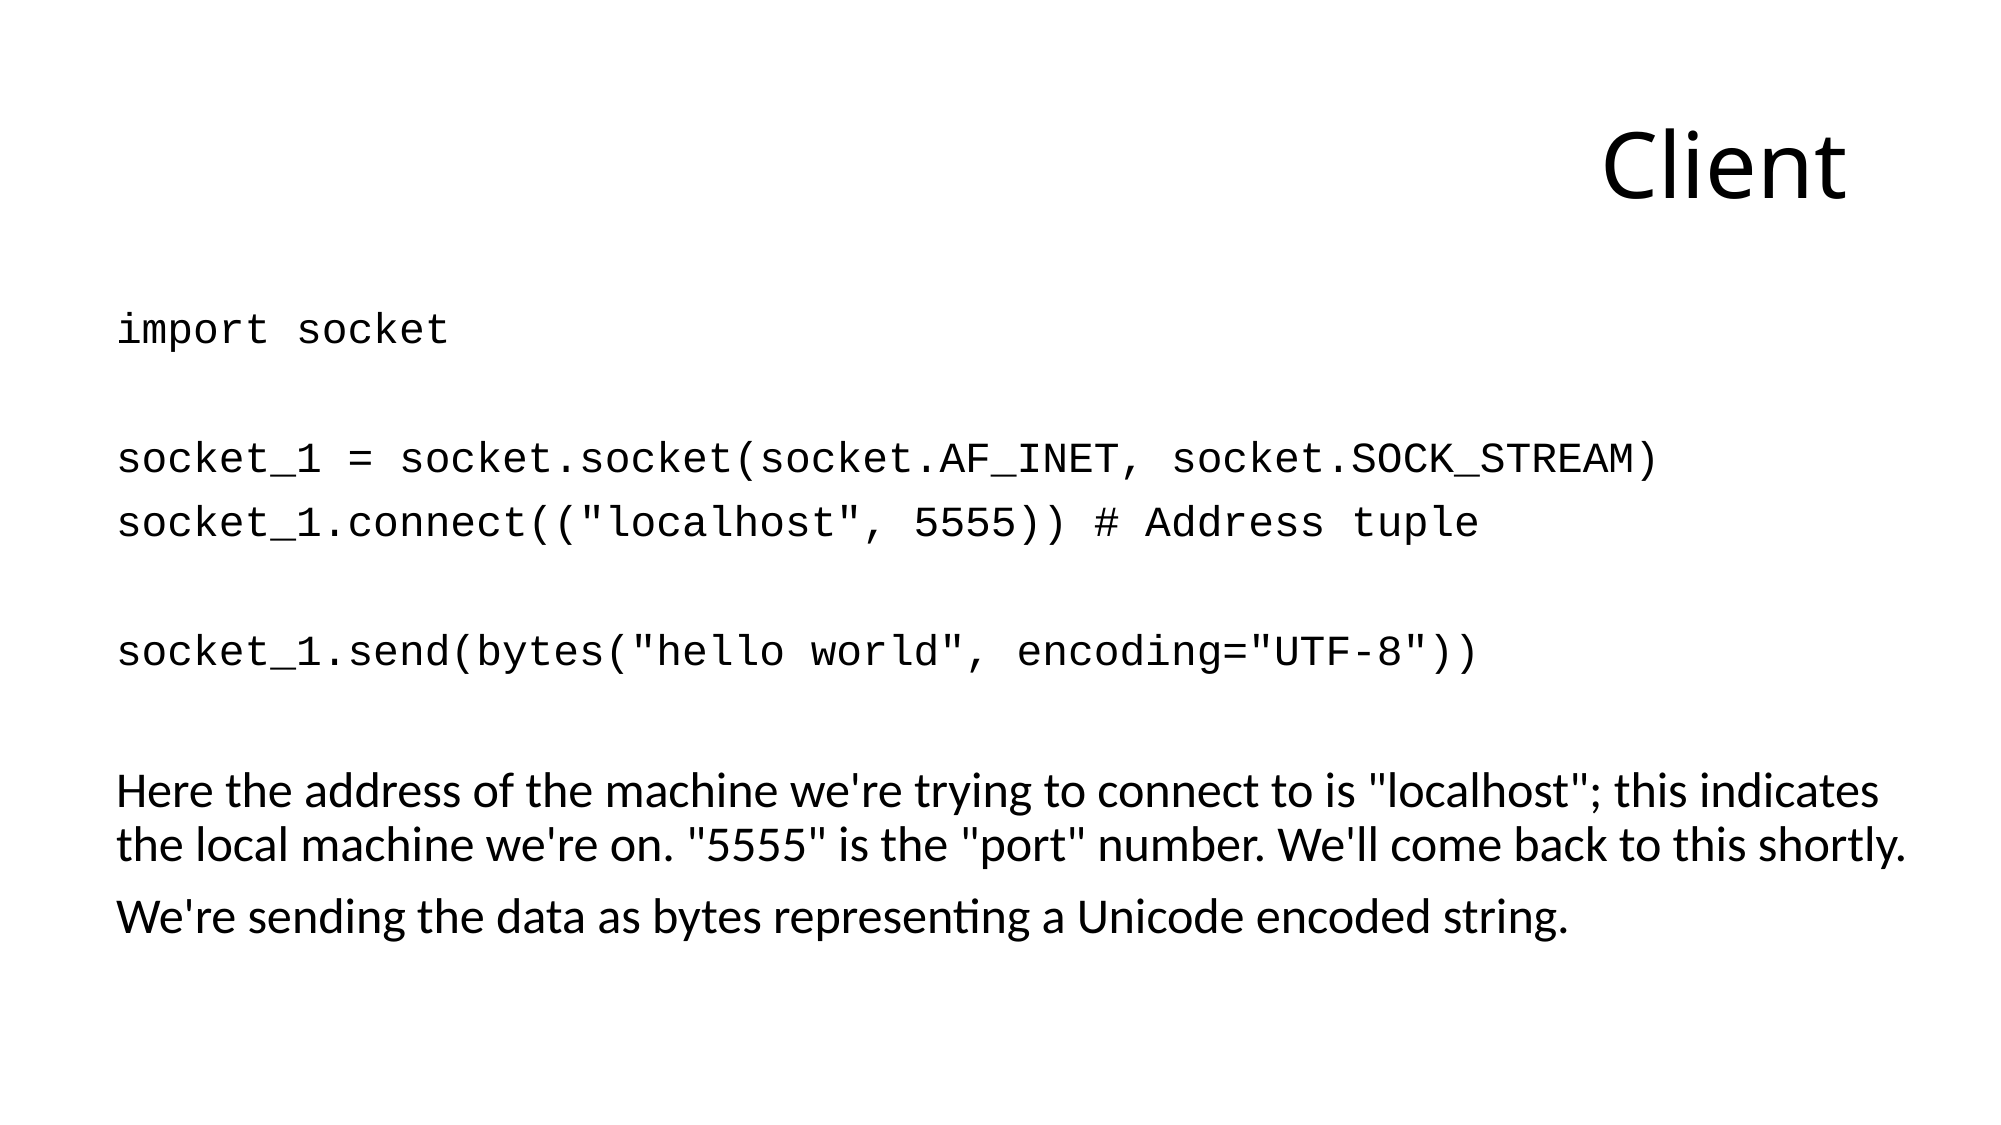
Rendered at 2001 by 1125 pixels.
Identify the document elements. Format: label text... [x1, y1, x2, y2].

title Client [137, 59, 1863, 278]
list import socket socket_1 = socket.socket(socket.AF_INET, socket.SOCK_STREAM) socket_1.connect(("localhost", 5555)) # Address tuple socket_1.send(bytes("hello world", encoding="UTF-8")) Here the address of the machine we're trying to connect to is "localhost"; this indicates the local machine we're on. "5555" is the "port" number. We'll come back to this shortly. We're sending the data as bytes representing a Unicode encoded string. [101, 299, 1941, 1014]
